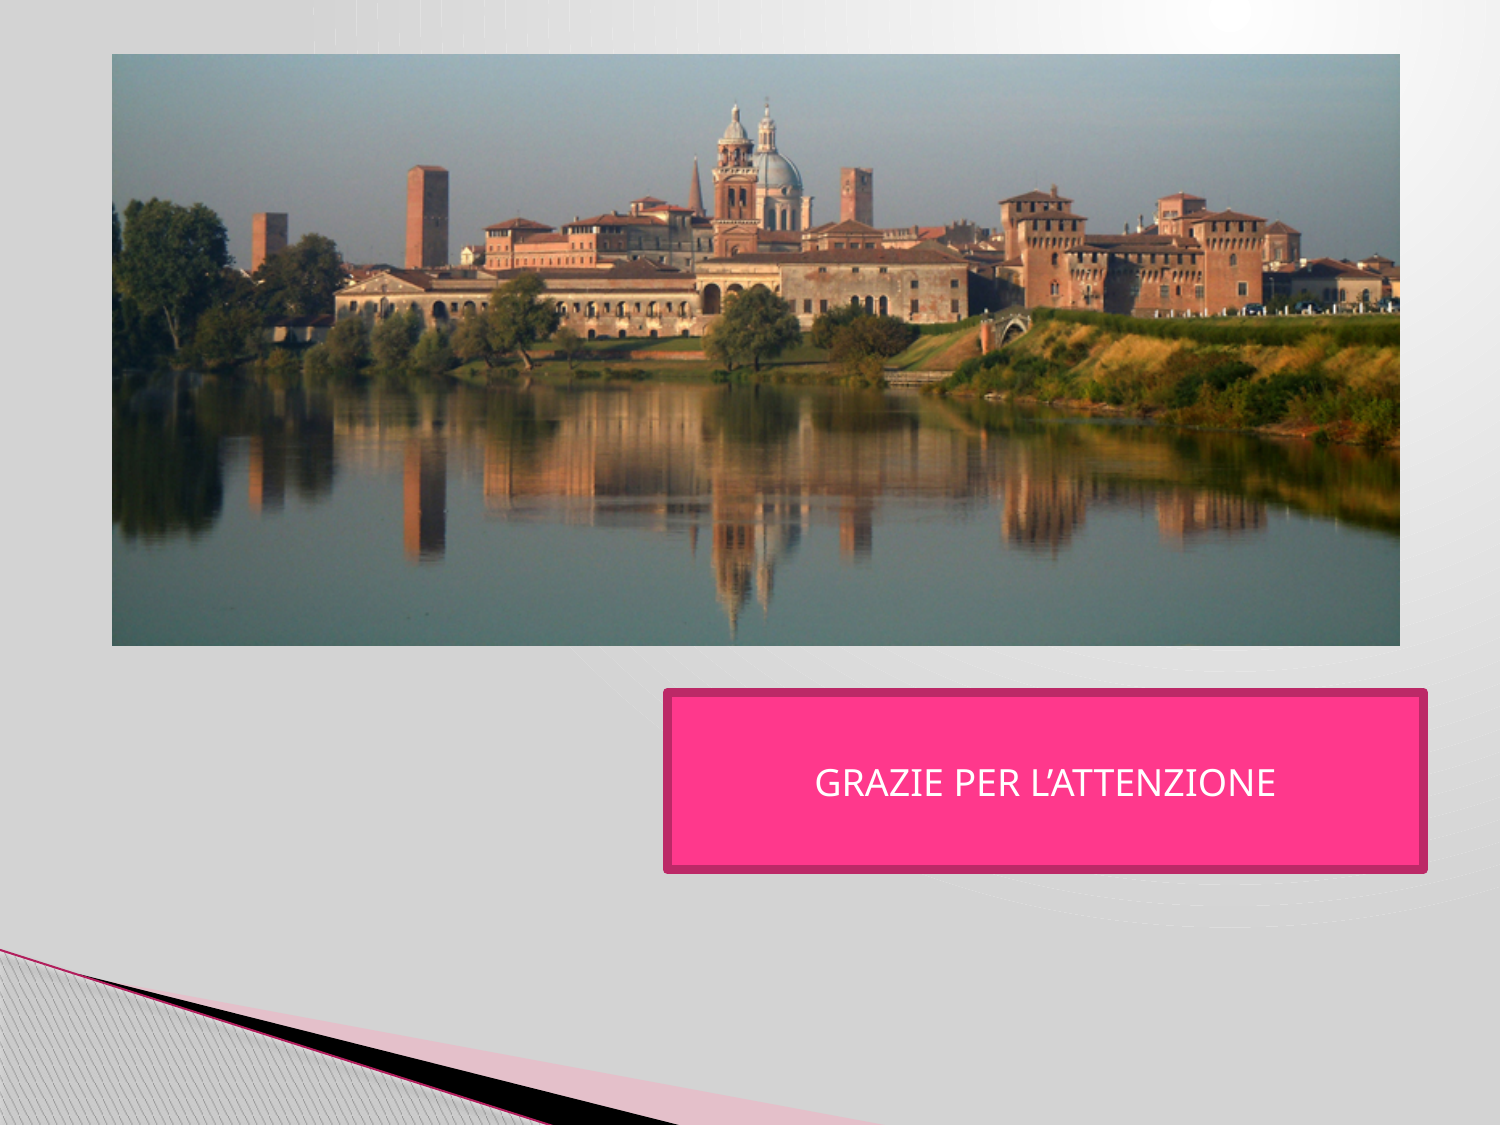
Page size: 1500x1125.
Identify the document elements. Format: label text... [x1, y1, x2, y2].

text_box GRAZIE PER L’ATTENZIONE [663, 688, 1428, 874]
picture [111, 54, 1400, 646]
